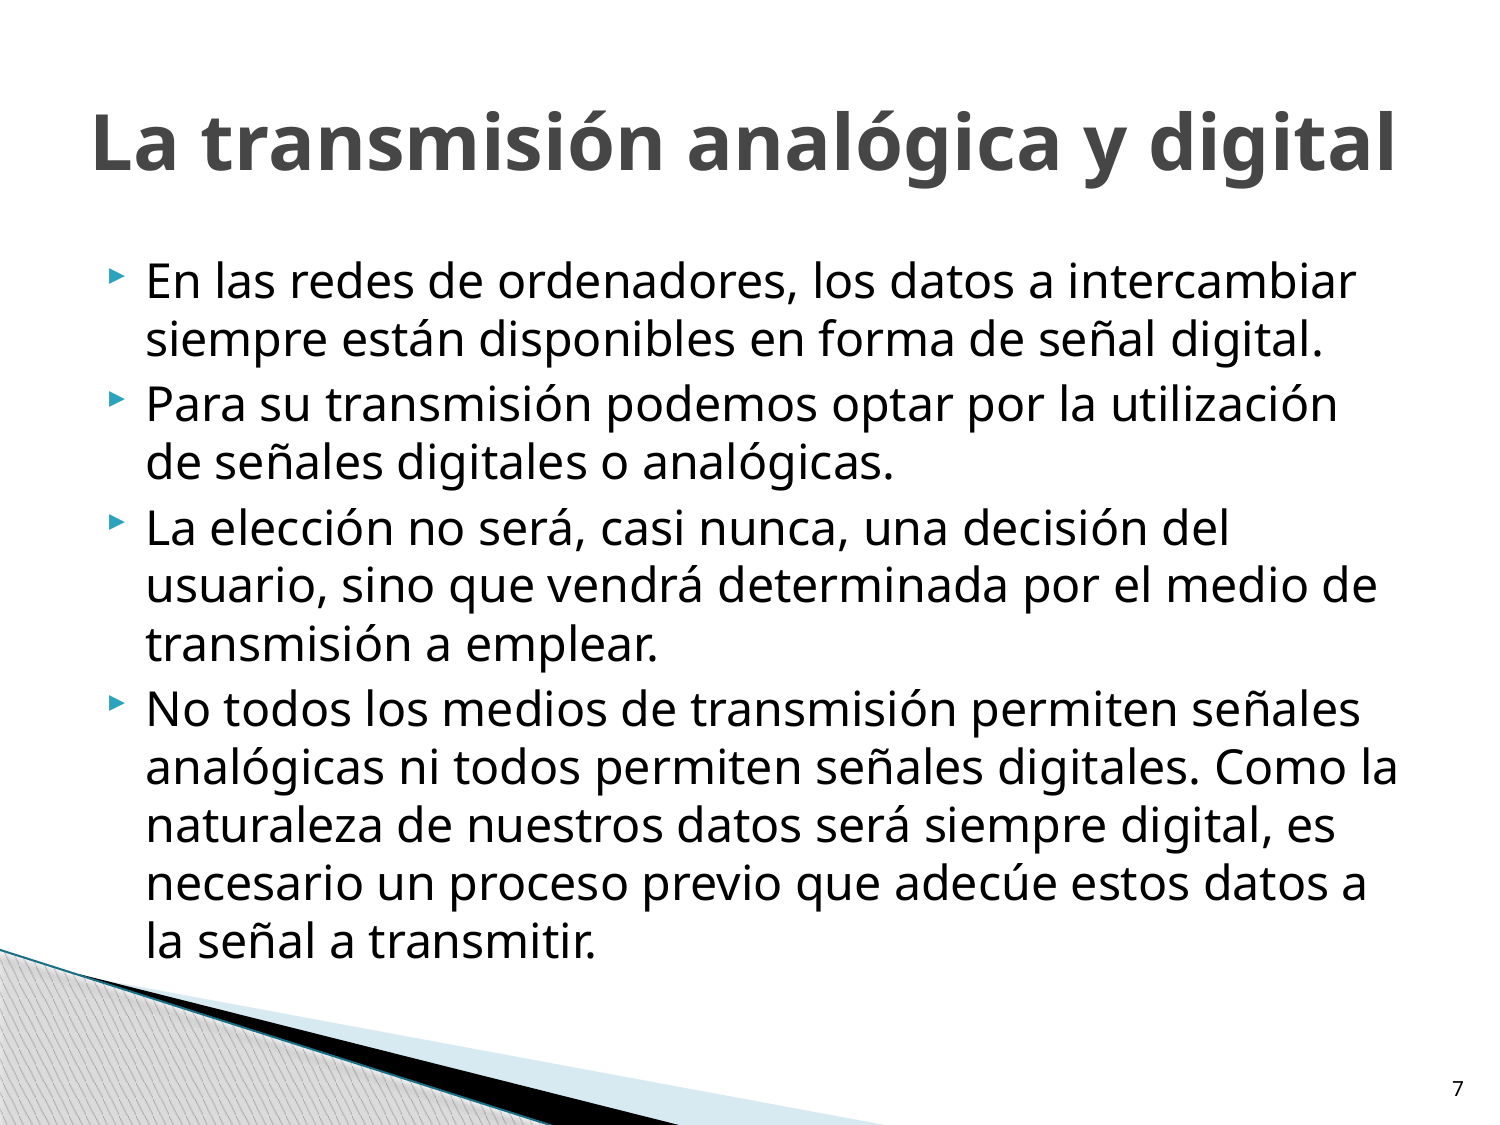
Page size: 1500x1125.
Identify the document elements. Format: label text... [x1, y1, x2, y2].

list En las redes de ordenadores, los datos a intercambiar siempre están disponibles en forma de señal digital. Para su transmisión podemos optar por la utilización de señales digitales o analógicas. La elección no será, casi nunca, una decisión del usuario, sino que vendrá determinada por el medio de transmisión a emplear. No todos los medios de transmisión permiten señales analógicas ni todos permiten señales digitales. Como la naturaleza de nuestros datos será siempre digital, es necesario un proceso previo que adecúe estos datos a la señal a transmitir. [75, 243, 1425, 986]
slide_number 7 [1418, 1051, 1479, 1112]
title La transmisión analógica y digital [75, 45, 1425, 233]
